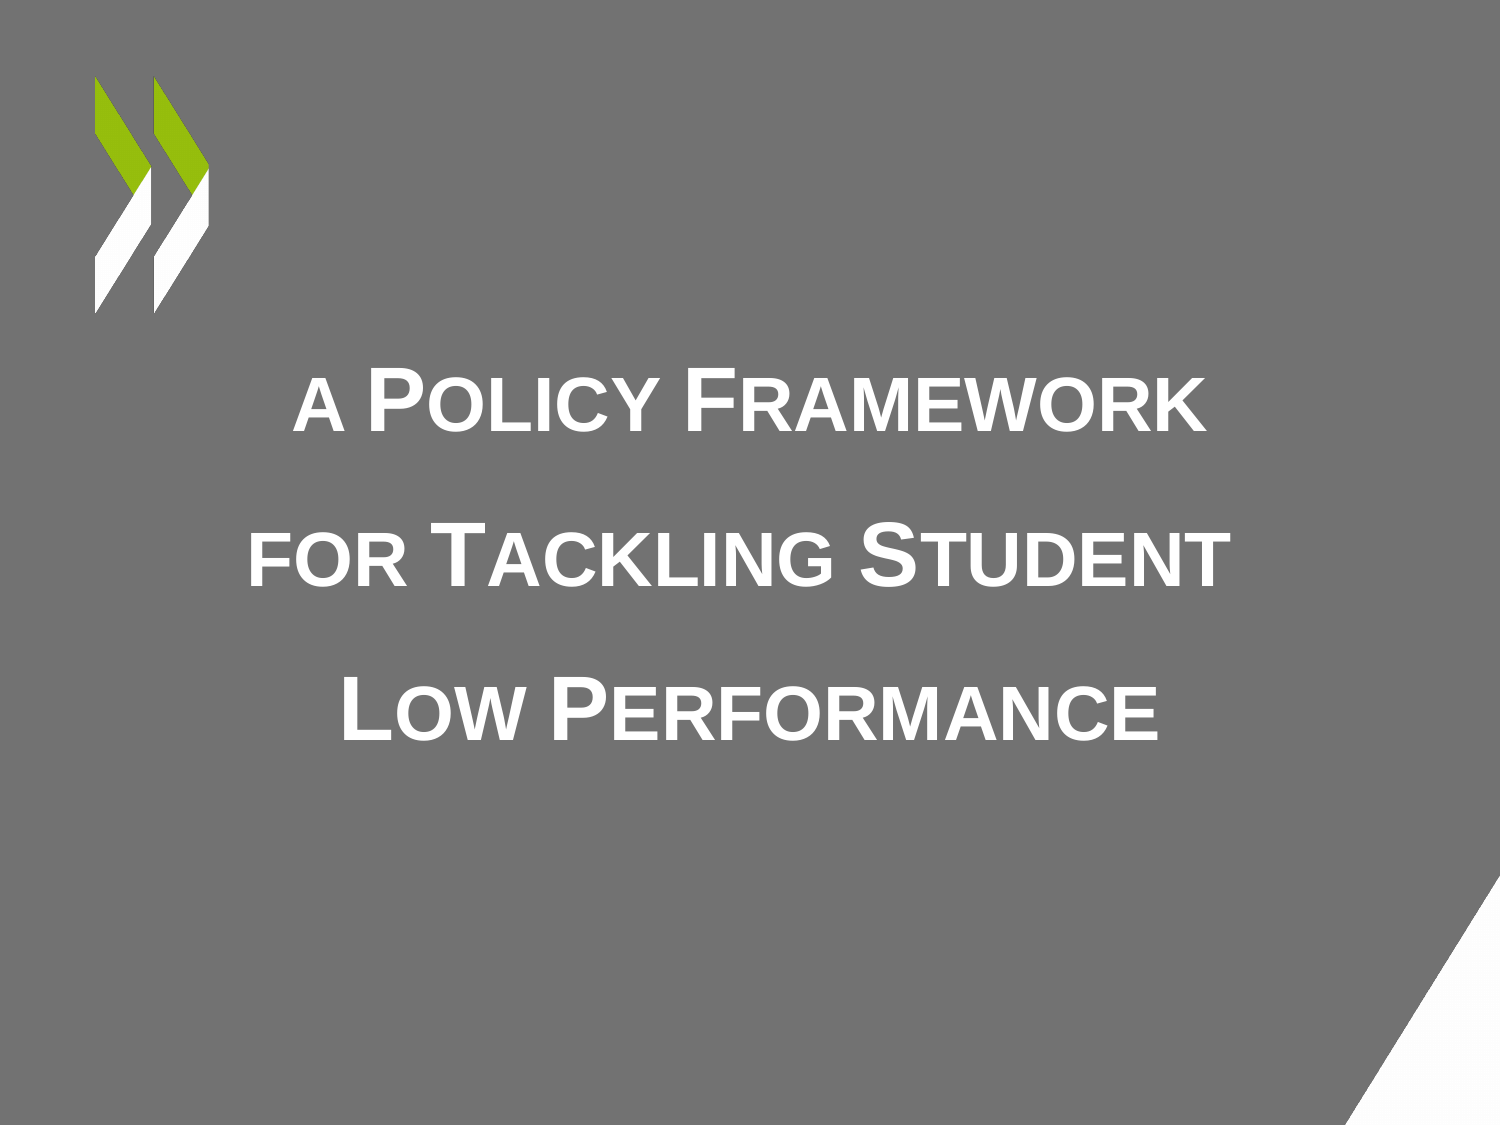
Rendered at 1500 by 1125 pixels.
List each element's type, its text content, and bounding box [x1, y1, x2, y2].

title A policy framework for tackling student low performance [206, 363, 1294, 768]
